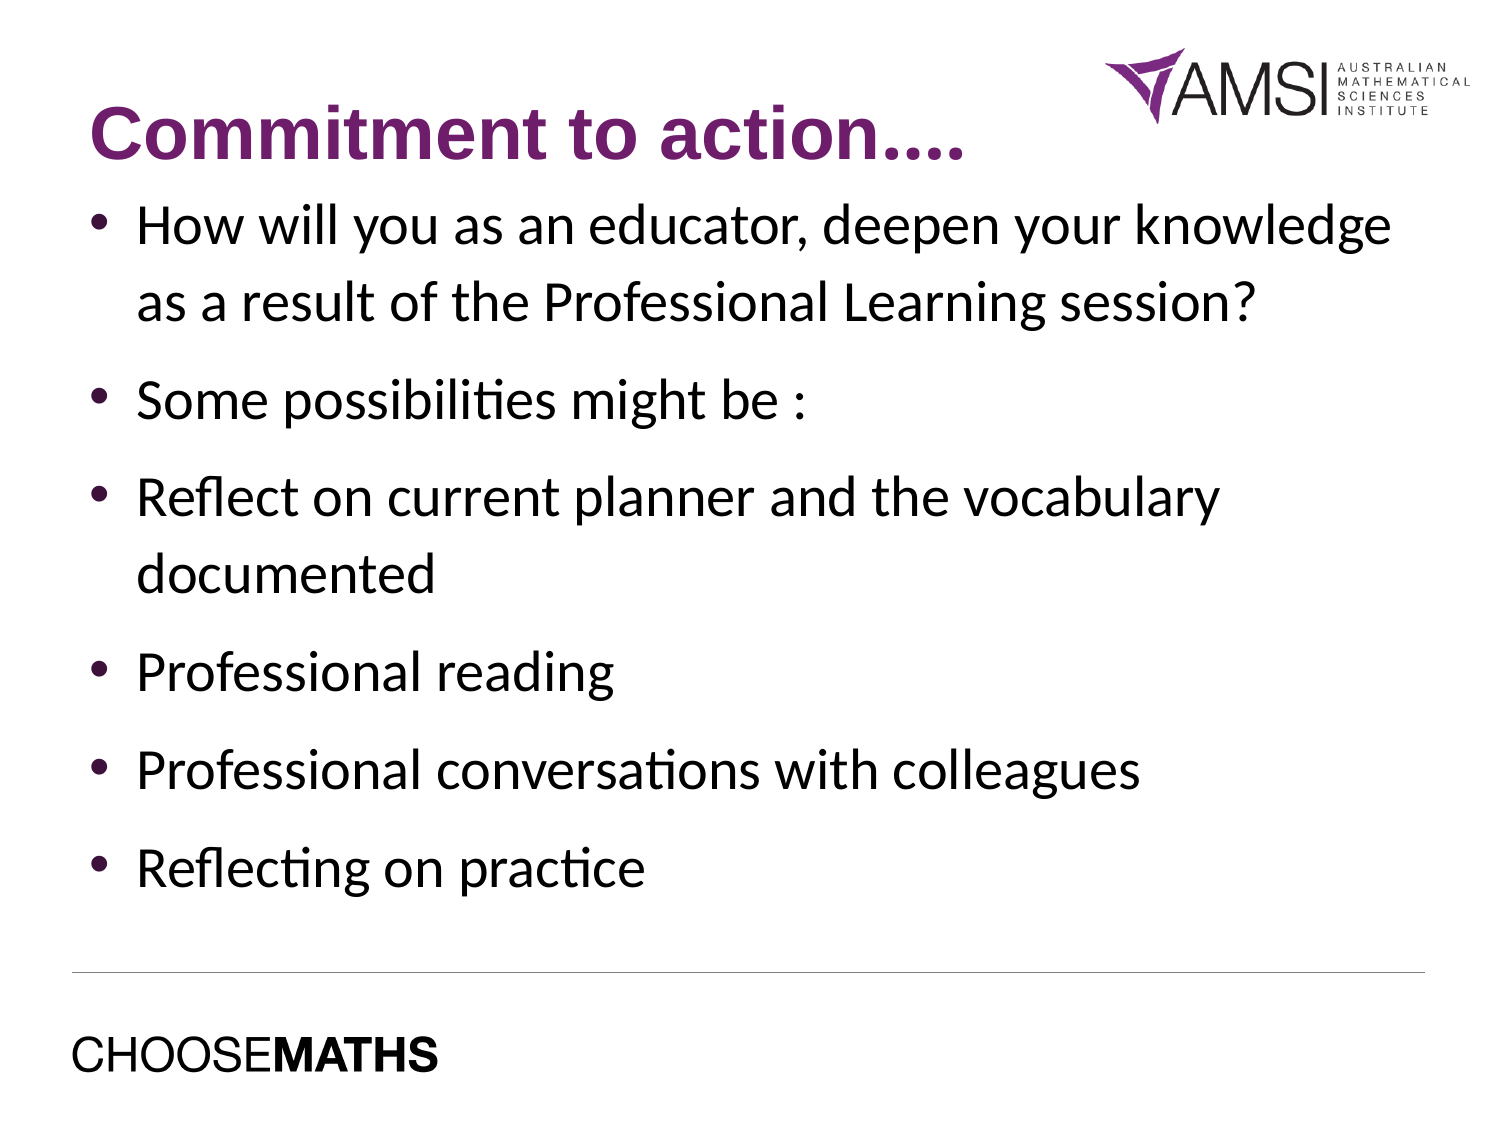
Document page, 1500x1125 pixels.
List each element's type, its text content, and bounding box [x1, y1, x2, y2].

picture [1105, 48, 1470, 124]
list How will you as an educator, deepen your knowledge as a result of the Professional Learning session? Some possibilities might be : Reflect on current planner and the vocabulary documented Professional reading Professional conversations with colleagues Reflecting on practice [75, 172, 1425, 970]
title Commitment to action…. [75, 87, 1425, 172]
picture [64, 1021, 445, 1087]
